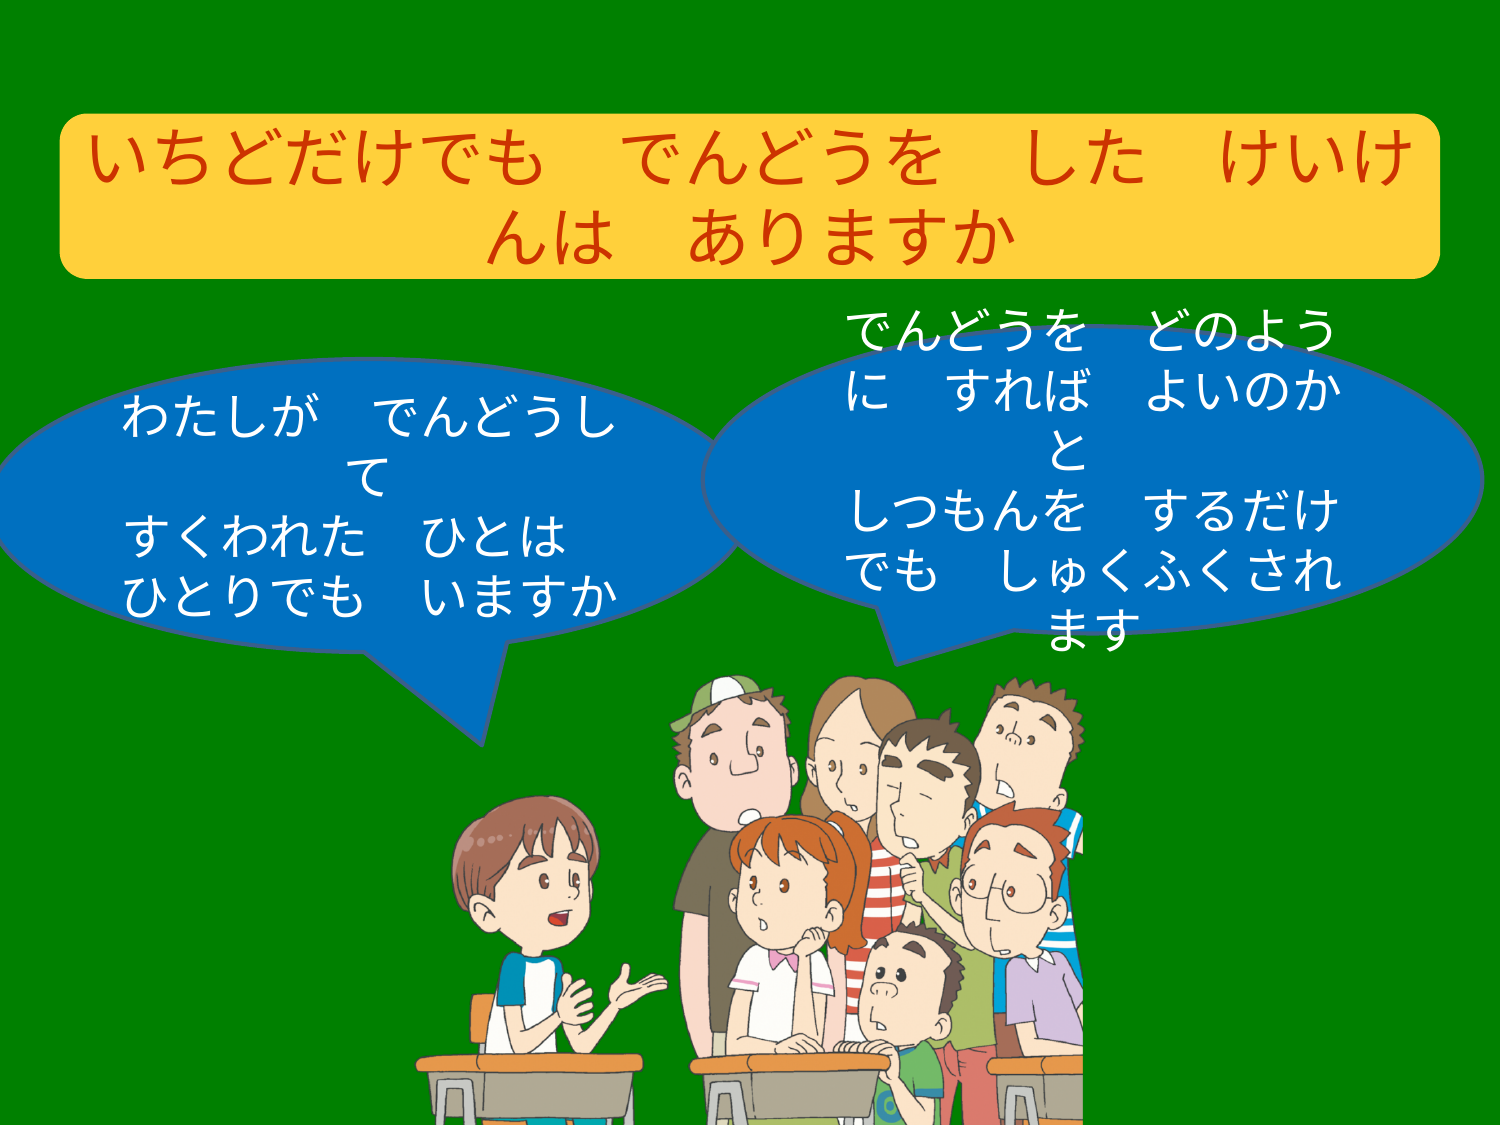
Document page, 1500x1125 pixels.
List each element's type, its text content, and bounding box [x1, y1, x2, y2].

text_box でんどうを どのように すれば よいのかと しつもんを するだけでも しゅくふくされます [700, 324, 1485, 667]
text_box いちどだけでも でんどうを した けいけんは ありますか [57, 111, 1443, 282]
text_box [0, 0, 1500, 1125]
picture [413, 673, 1086, 1125]
text_box わたしが でんどうして すくわれた ひとは ひとりでも いますか [0, 356, 737, 690]
